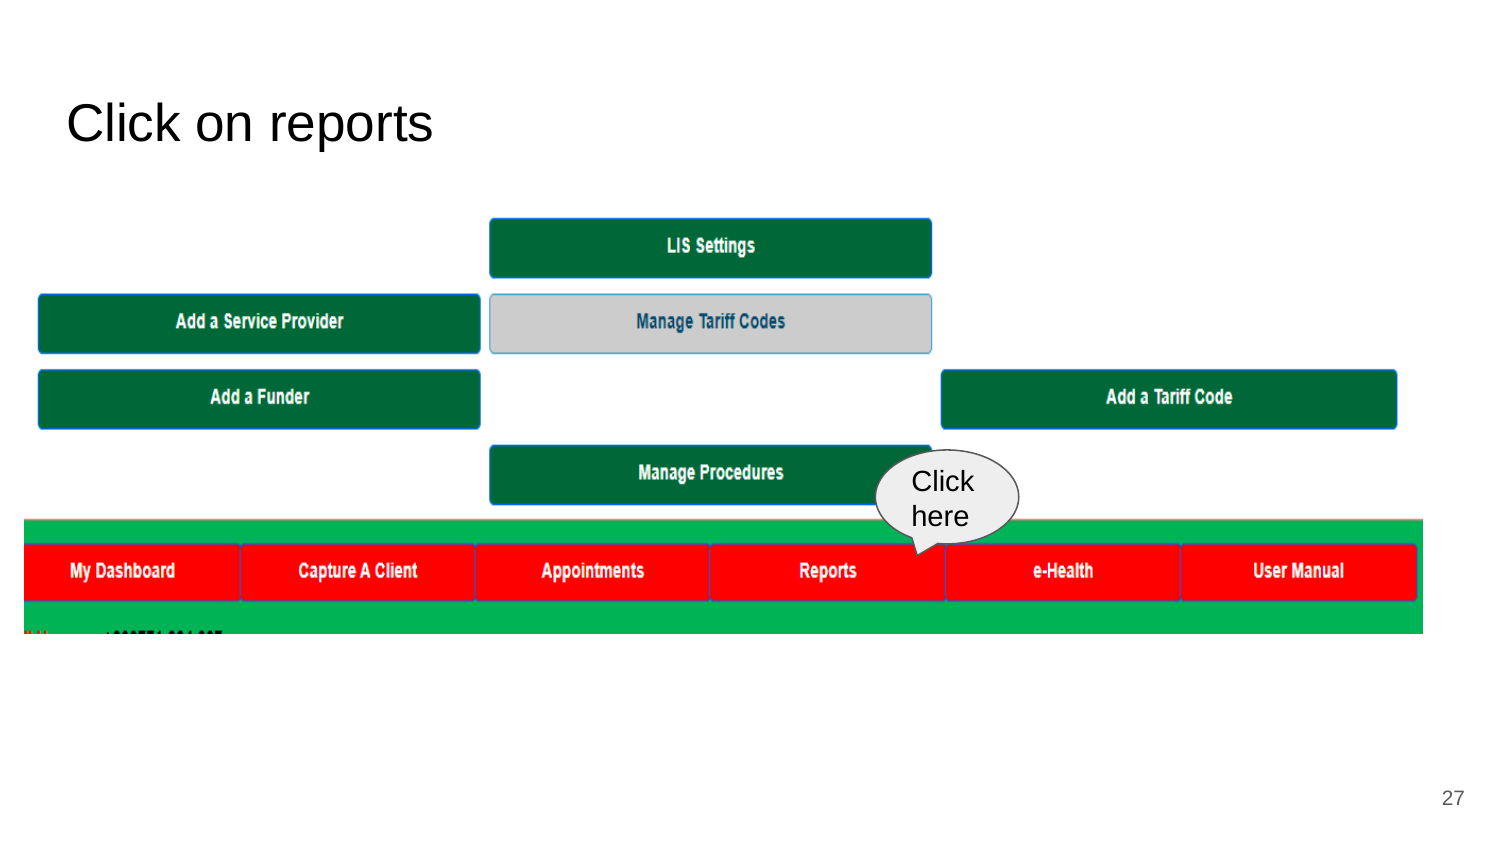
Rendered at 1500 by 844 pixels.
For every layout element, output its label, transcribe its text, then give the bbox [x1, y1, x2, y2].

slide_number ‹#› [1389, 764, 1480, 830]
title Click on reports [51, 72, 1449, 167]
picture [24, 191, 1423, 634]
